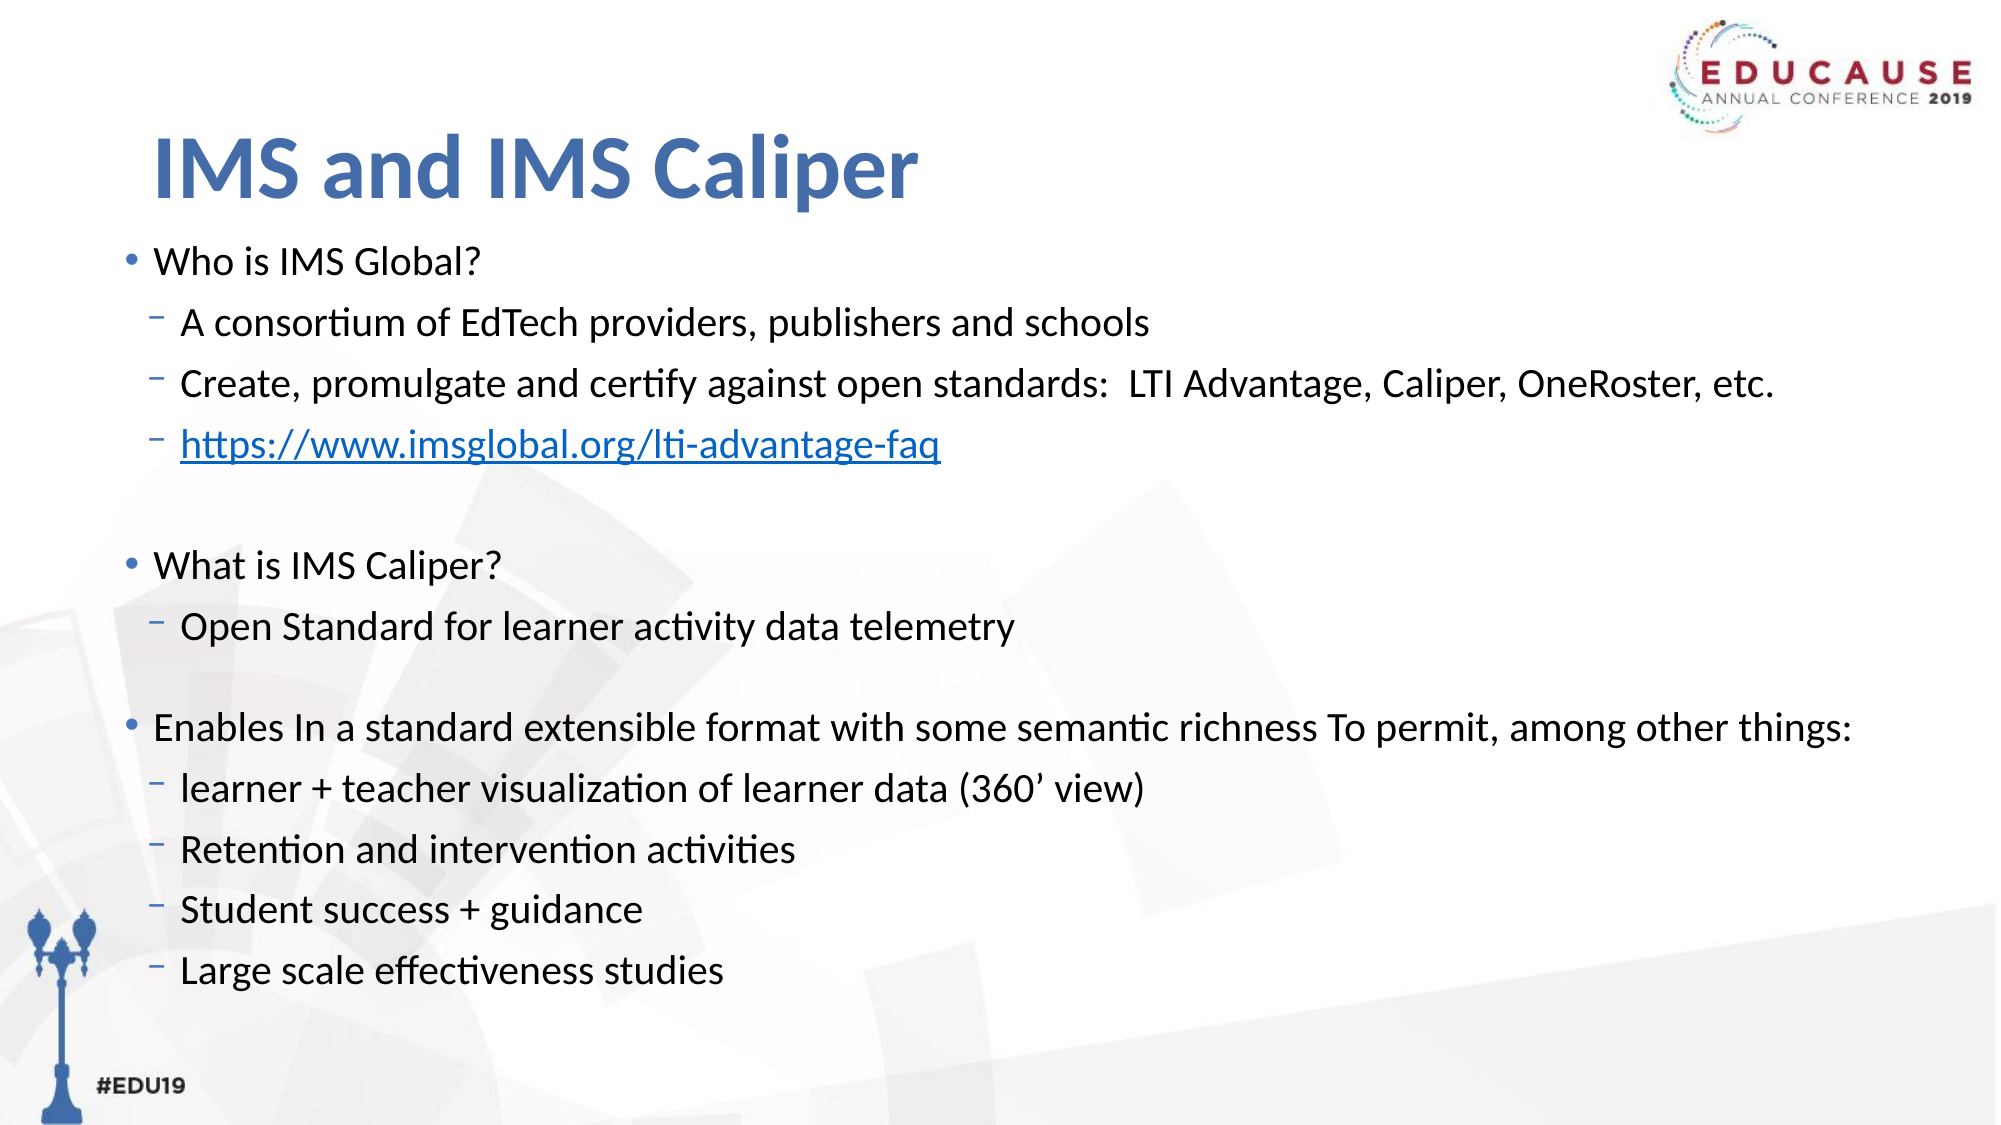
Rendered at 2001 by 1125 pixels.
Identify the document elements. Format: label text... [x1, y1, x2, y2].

title IMS and IMS Caliper [137, 59, 1863, 236]
picture [0, 0, 2001, 1125]
list Who is IMS Global? A consortium of EdTech providers, publishers and schools Create, promulgate and certify against open standards: LTI Advantage, Caliper, OneRoster, etc. https://www.imsglobal.org/lti-advantage-faq What is IMS Caliper? Open Standard for learner activity data telemetry Enables In a standard extensible format with some semantic richness To permit, among other things: learner + teacher visualization of learner data (360’ view) Retention and intervention activities Student success + guidance Large scale effectiveness studies [109, 236, 1961, 1016]
